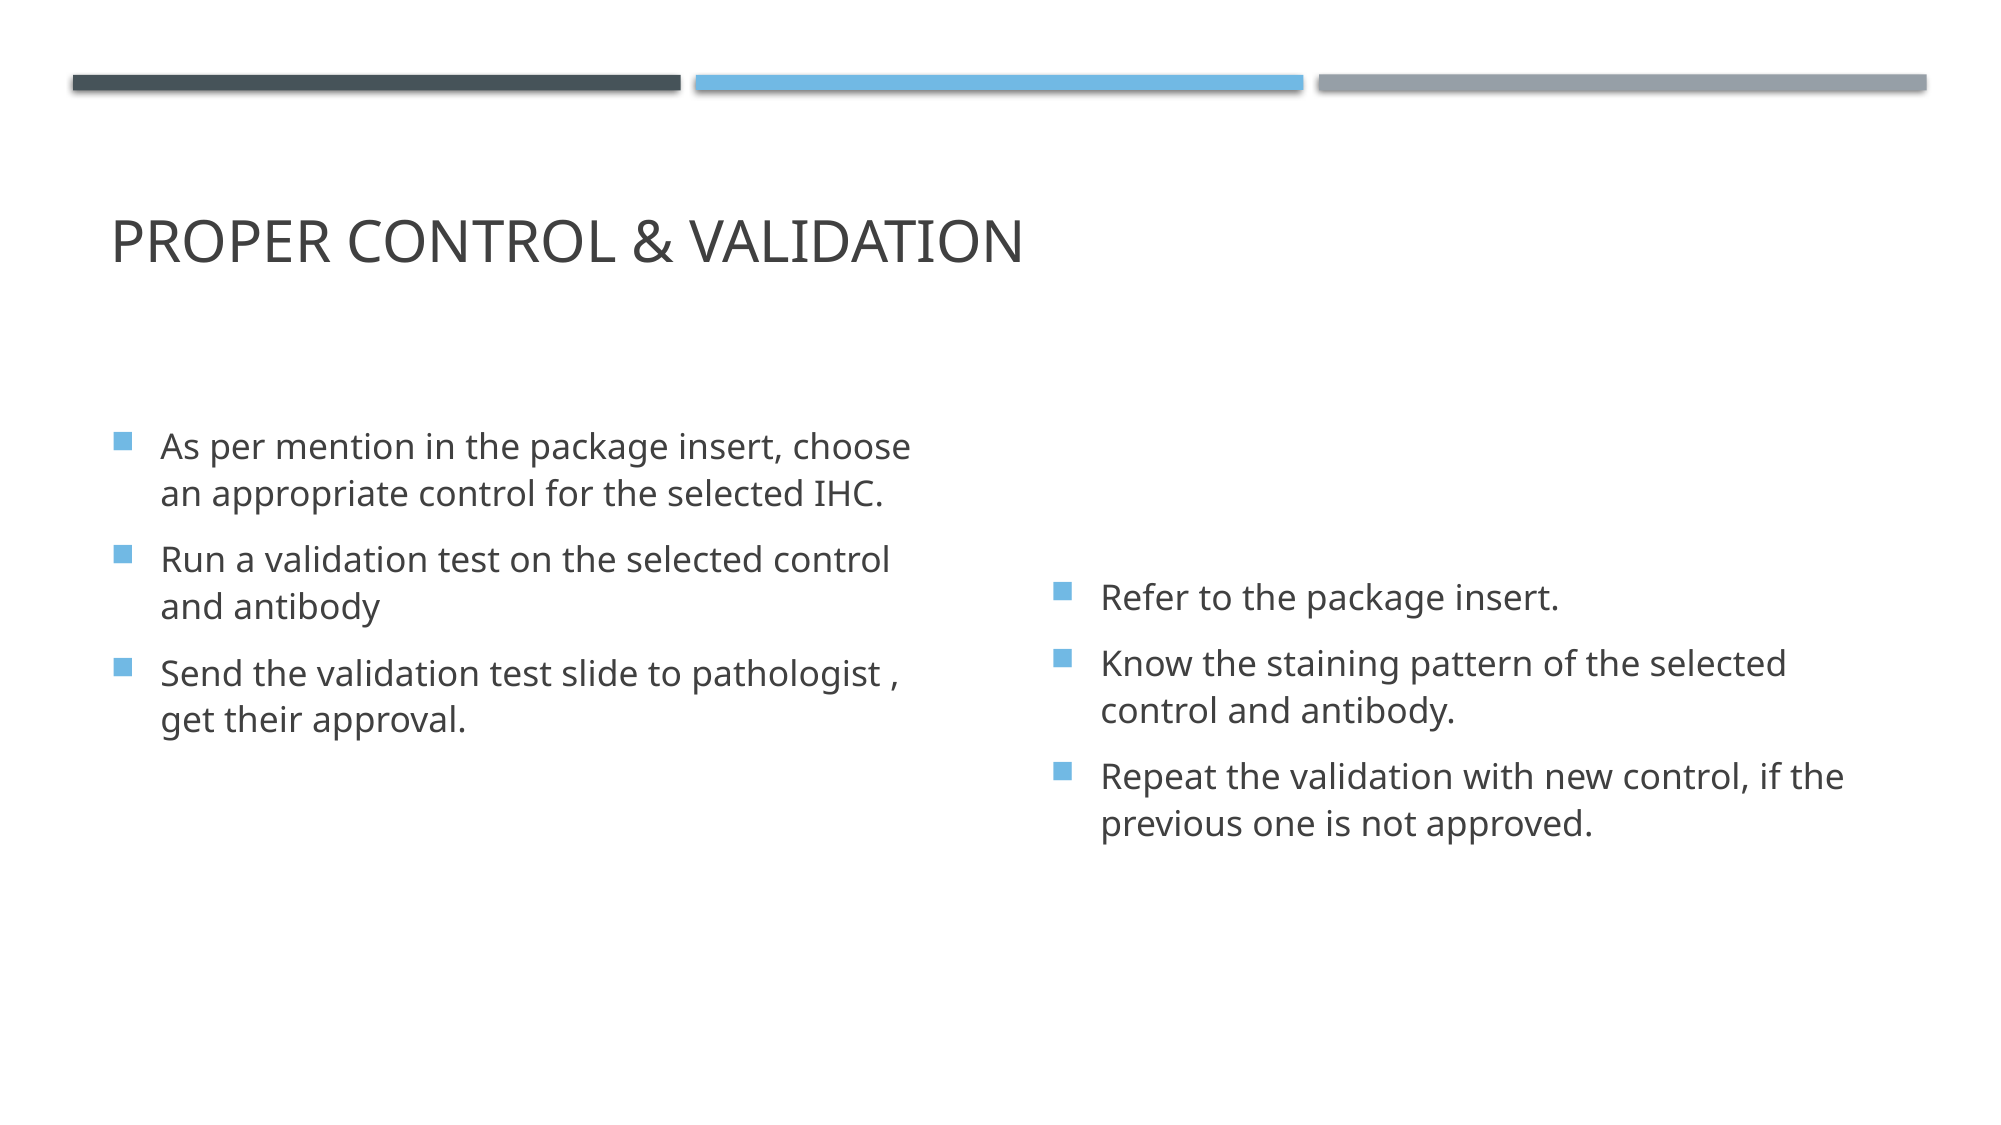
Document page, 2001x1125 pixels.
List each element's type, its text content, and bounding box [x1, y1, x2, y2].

title proper control & validation [95, 119, 1905, 282]
list Refer to the package insert. Know the staining pattern of the selected control and antibody. Repeat the validation with new control, if the previous one is not approved. [1035, 409, 1888, 1006]
list As per mention in the package insert, choose an appropriate control for the selected IHC. Run a validation test on the selected control and antibody Send the validation test slide to pathologist , get their approval. [95, 282, 948, 879]
